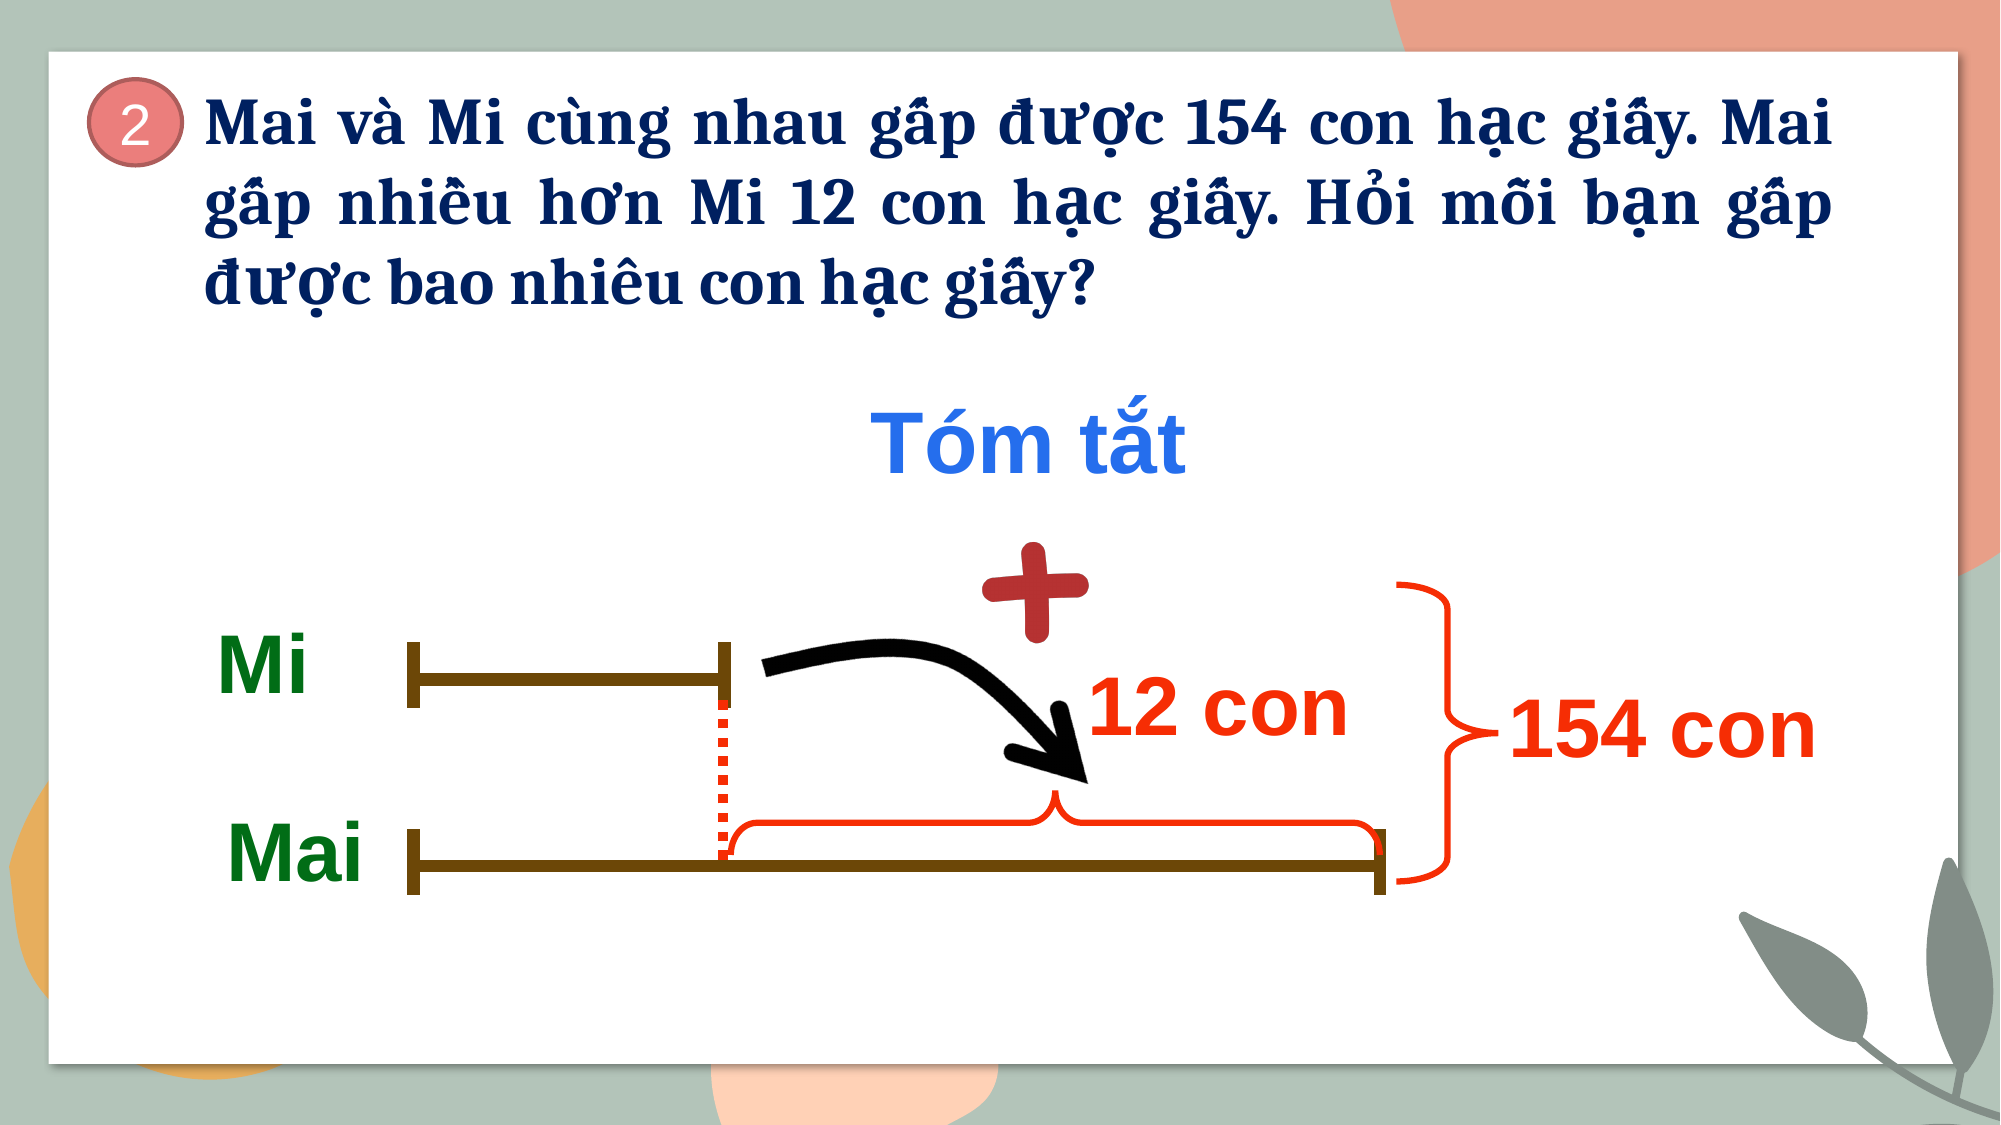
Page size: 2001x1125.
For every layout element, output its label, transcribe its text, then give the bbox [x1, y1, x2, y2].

text_box [48, 51, 1958, 1064]
picture [734, 535, 1194, 828]
text_box [744, 822, 977, 827]
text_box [413, 642, 725, 709]
text_box Mi [94, 602, 432, 718]
text_box [1161, 822, 1367, 827]
text_box [1396, 584, 1487, 882]
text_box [1737, 857, 2000, 1125]
text_box Mai và Mi cùng nhau gấp được 154 con hạc giấy. Mai gấp nhiều hơn Mi 12 con hạc giấy. Hỏi mỗi bạn gấp được bao nhiêu con hạc giấy? [190, 70, 1849, 326]
text_box Tóm tắt [322, 378, 1735, 499]
text_box Mai [173, 790, 419, 906]
text_box 2 [86, 77, 185, 168]
text_box 154 con [1487, 666, 1839, 782]
text_box 12 con [1107, 644, 1391, 760]
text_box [413, 828, 1381, 895]
